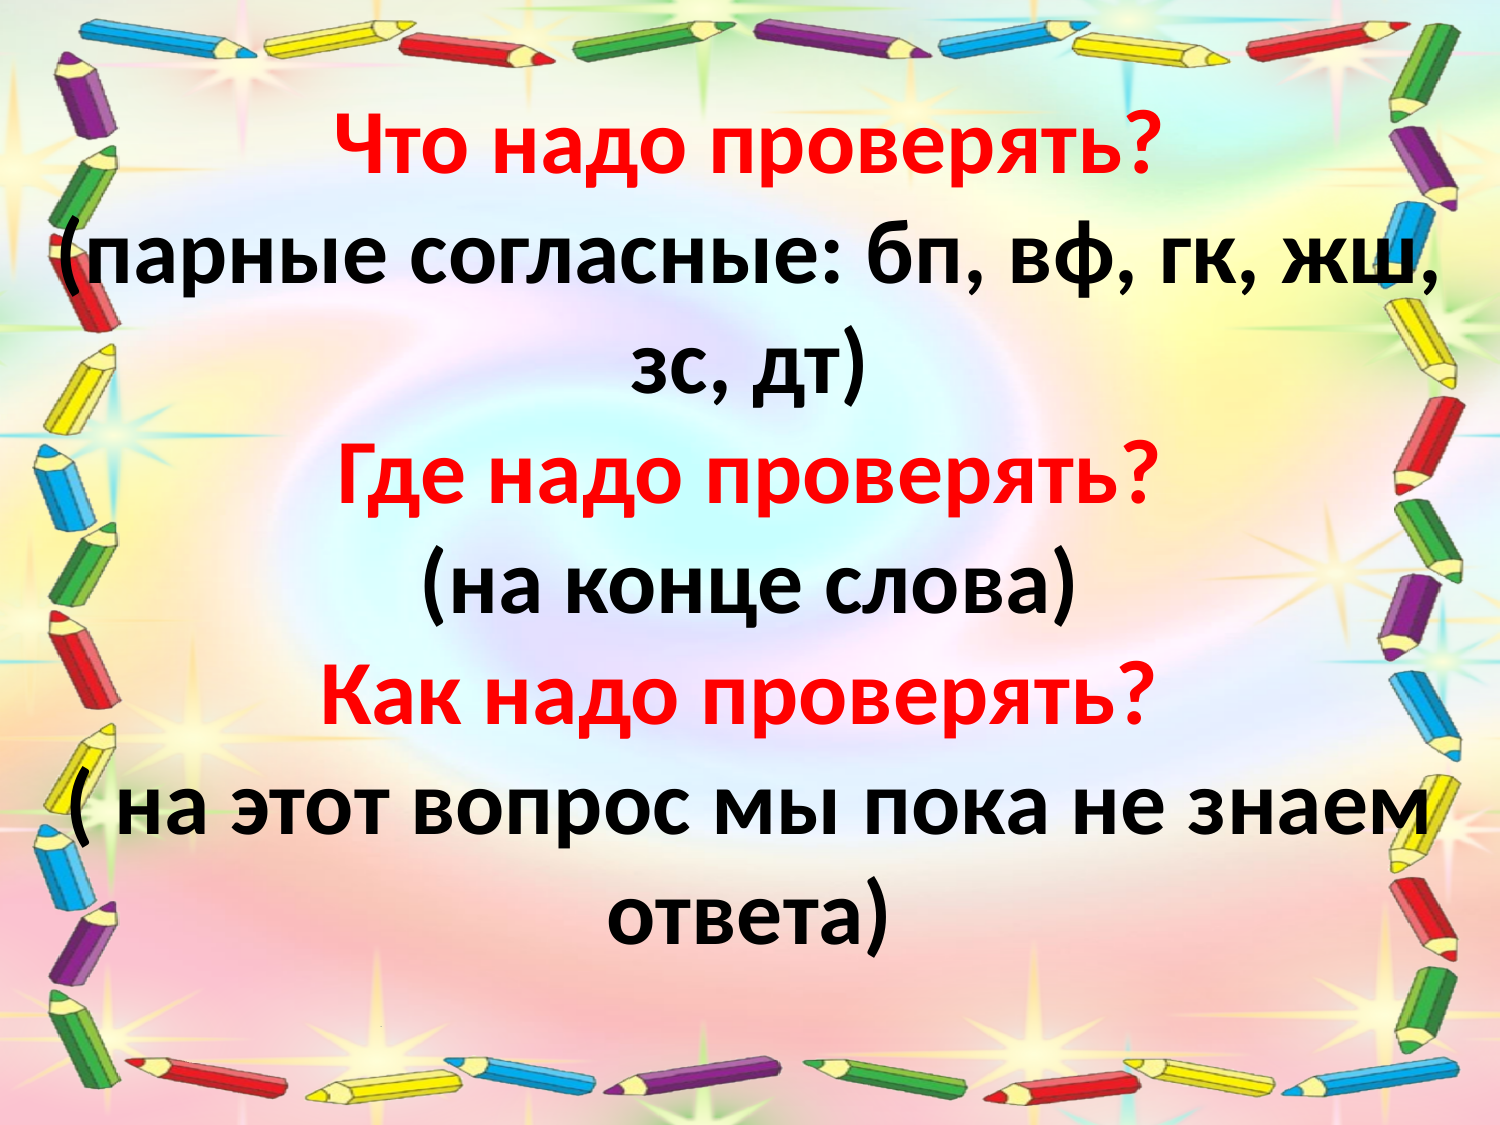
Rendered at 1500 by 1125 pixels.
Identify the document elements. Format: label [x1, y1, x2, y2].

list [0, 0, 1500, 1125]
